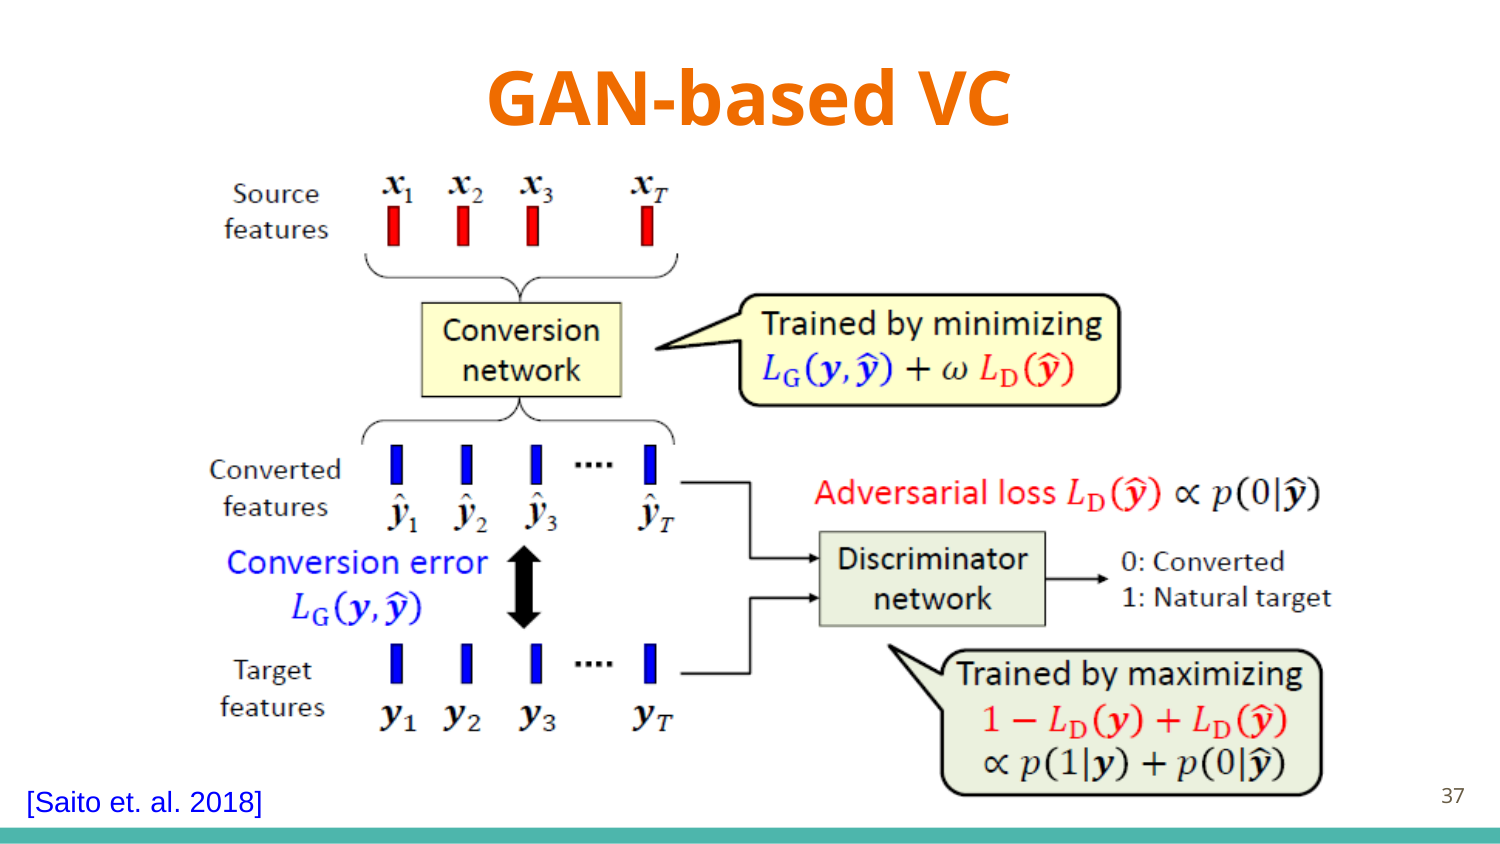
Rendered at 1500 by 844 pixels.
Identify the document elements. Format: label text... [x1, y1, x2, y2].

slide_number ‹#› [1389, 764, 1480, 830]
text_box [Saito et. al. 2018] [11, 768, 504, 844]
title GAN-based VC [51, 35, 1449, 152]
picture [162, 169, 1374, 807]
